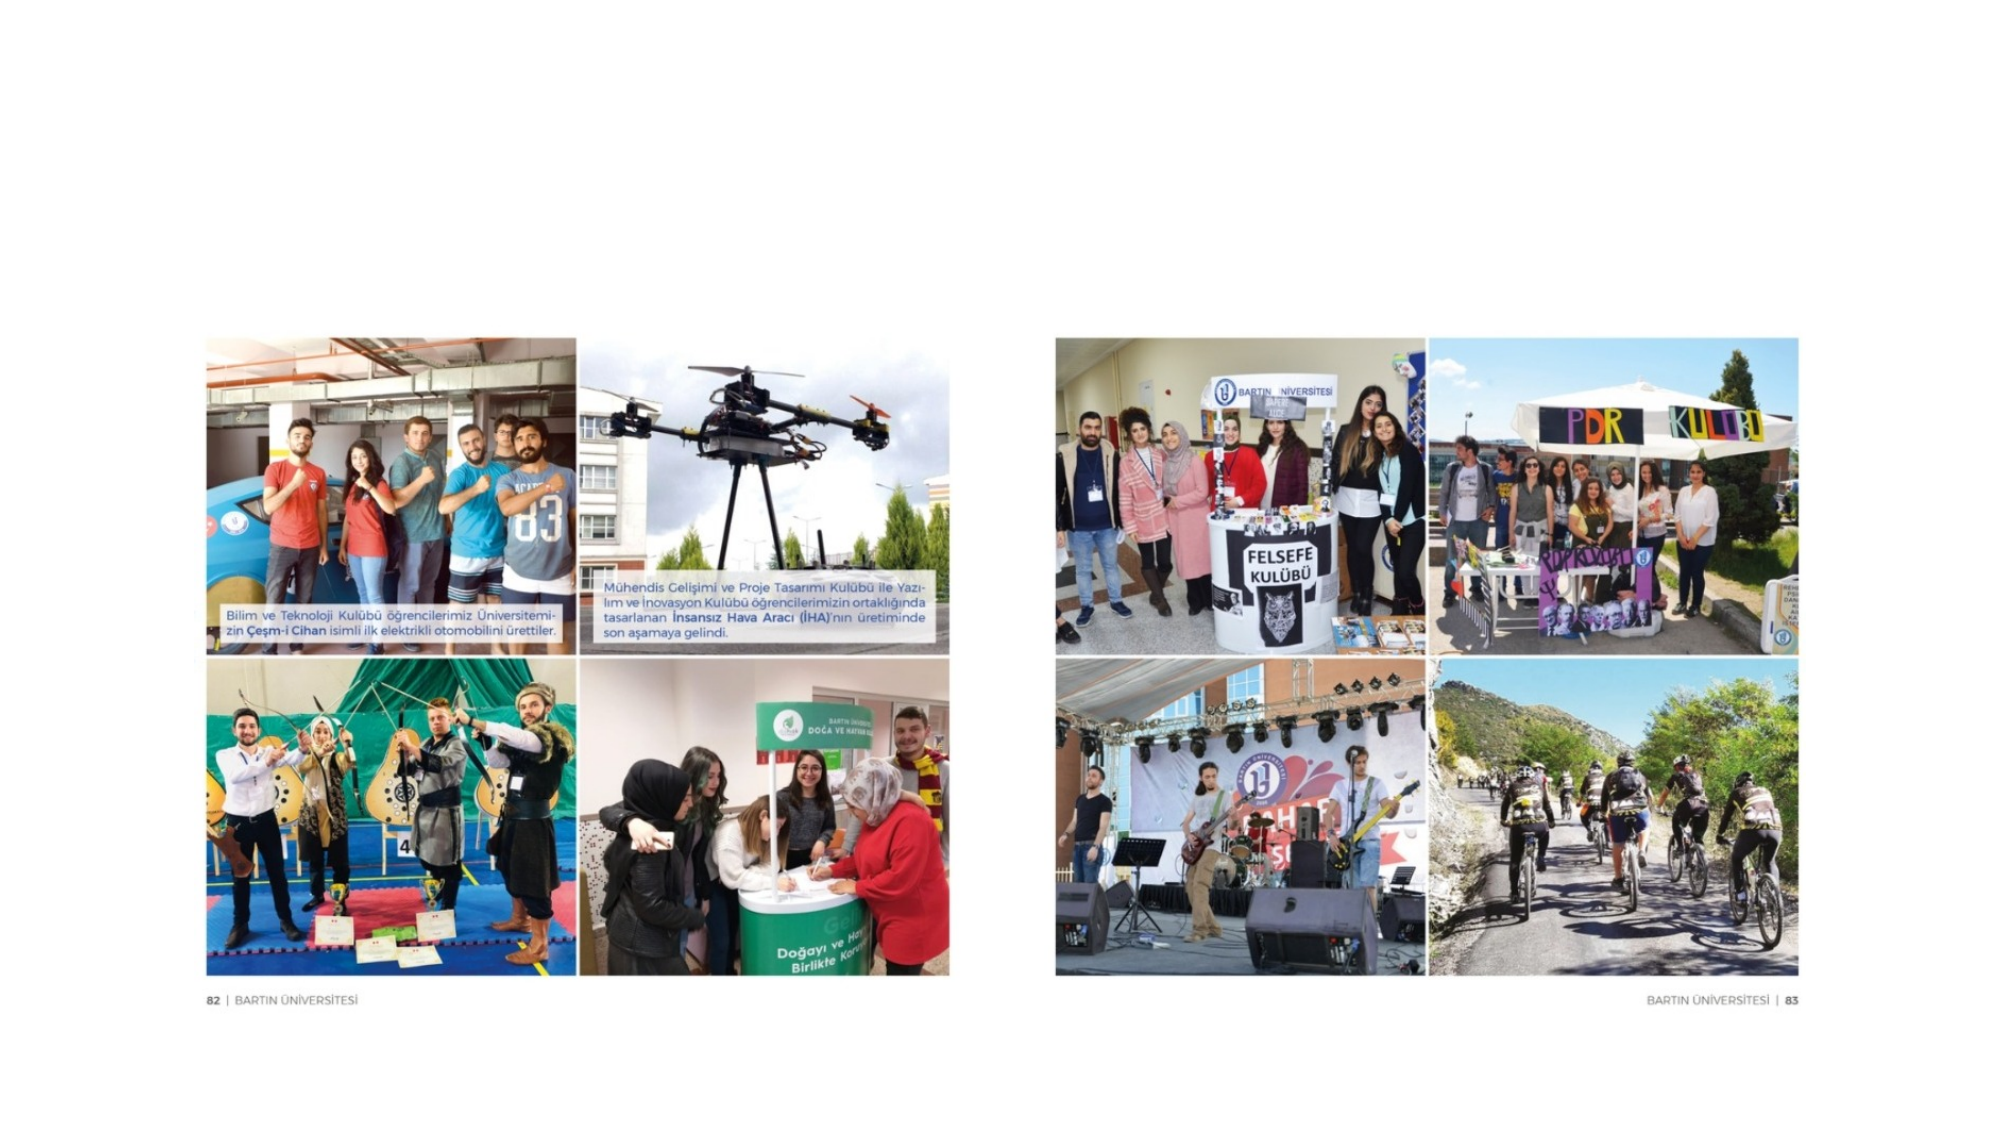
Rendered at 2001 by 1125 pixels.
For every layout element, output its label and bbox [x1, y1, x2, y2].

list [194, 299, 1806, 1014]
